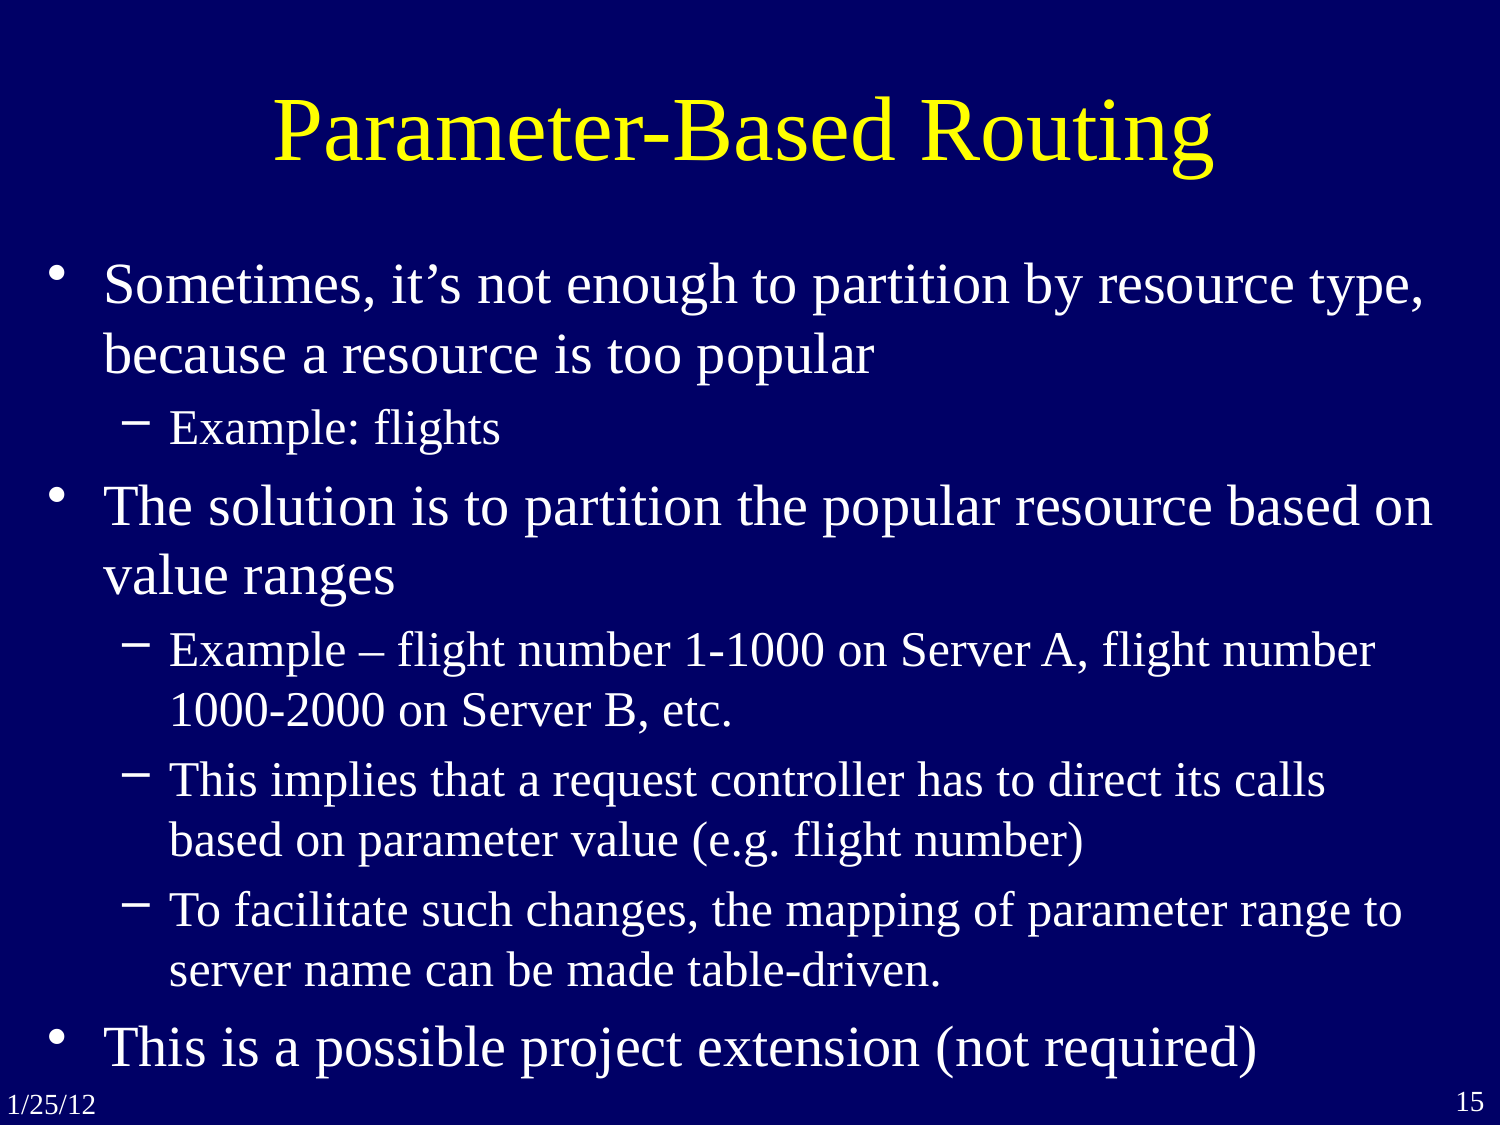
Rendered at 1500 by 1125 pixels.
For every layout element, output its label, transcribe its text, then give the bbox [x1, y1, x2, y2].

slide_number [0, 1077, 130, 1125]
slide_number 15 [1467, 1074, 1500, 1125]
list Sometimes, it’s not enough to partition by resource type, because a resource is too popular Example: flights The solution is to partition the popular resource based on value ranges Example – flight number 1-1000 on Server A, flight number 1000-2000 on Server B, etc. This implies that a request controller has to direct its calls based on parameter value (e.g. flight number) To facilitate such changes, the mapping of parameter range to server name can be made table-driven. This is a possible project extension (not required) [32, 237, 1467, 1125]
title Parameter-Based Routing [107, 58, 1383, 190]
